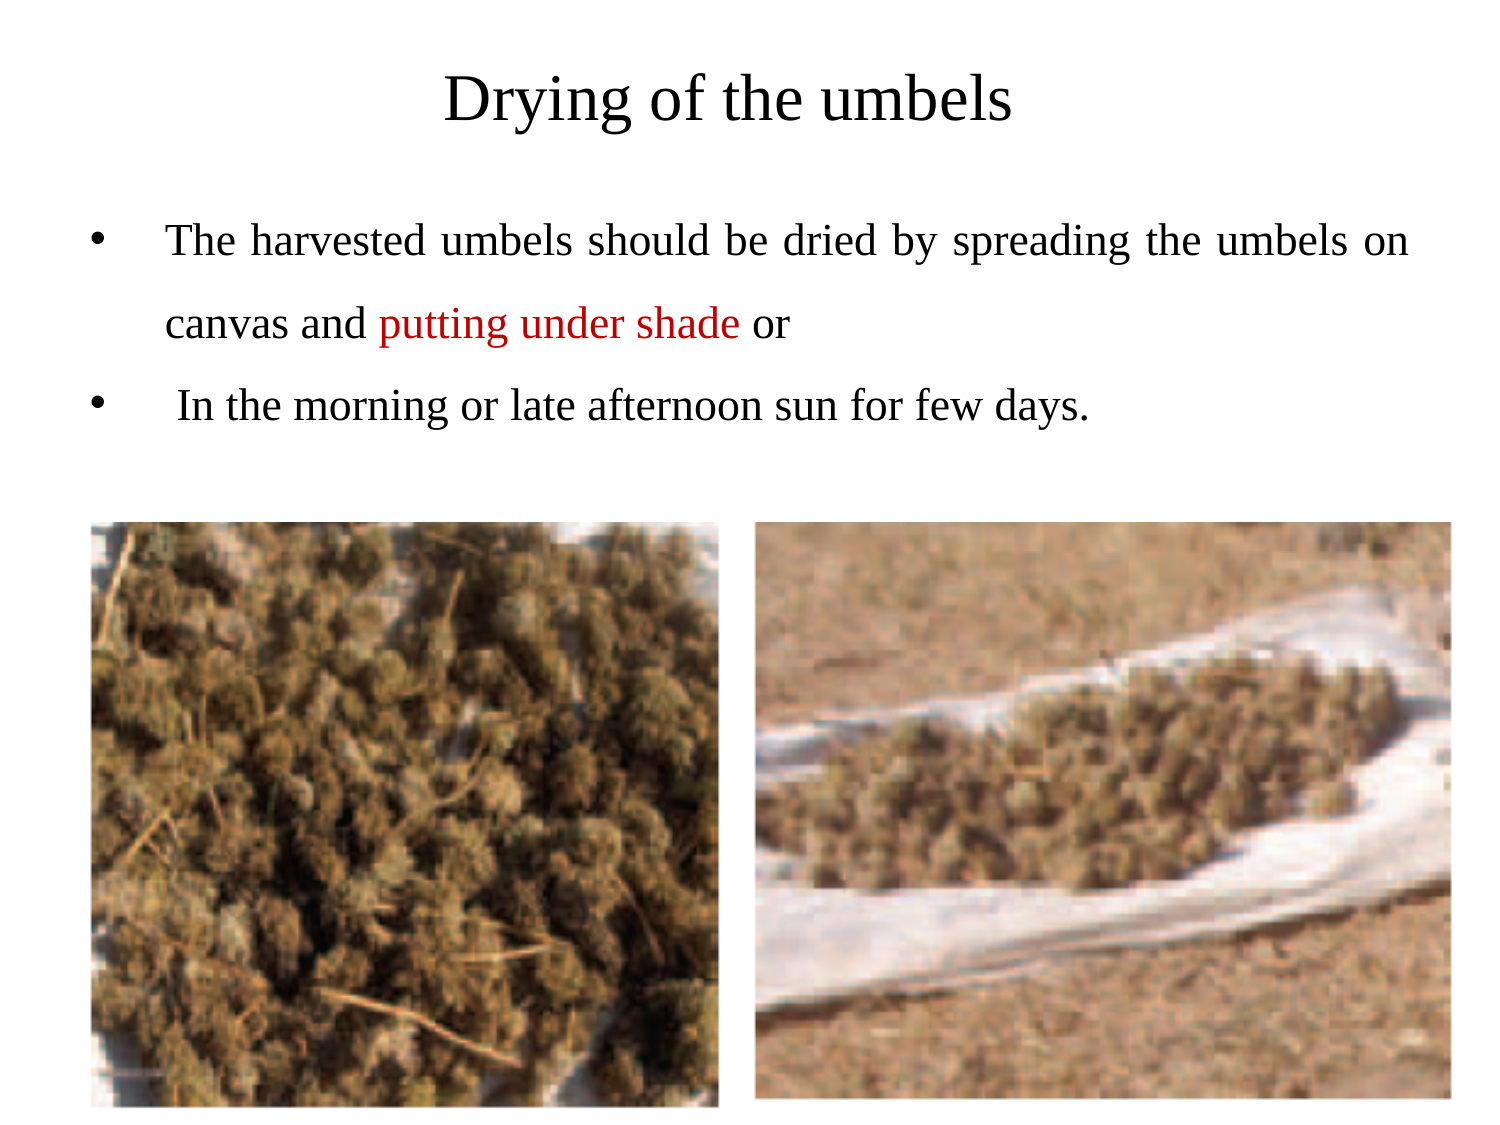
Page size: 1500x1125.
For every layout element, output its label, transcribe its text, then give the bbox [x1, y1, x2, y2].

text_box The harvested umbels should be dried by spreading the umbels on canvas and putting under shade or In the morning or late afternoon sun for few days. [74, 174, 1425, 437]
title Drying of the umbels [62, 0, 1413, 188]
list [87, 522, 1465, 1111]
